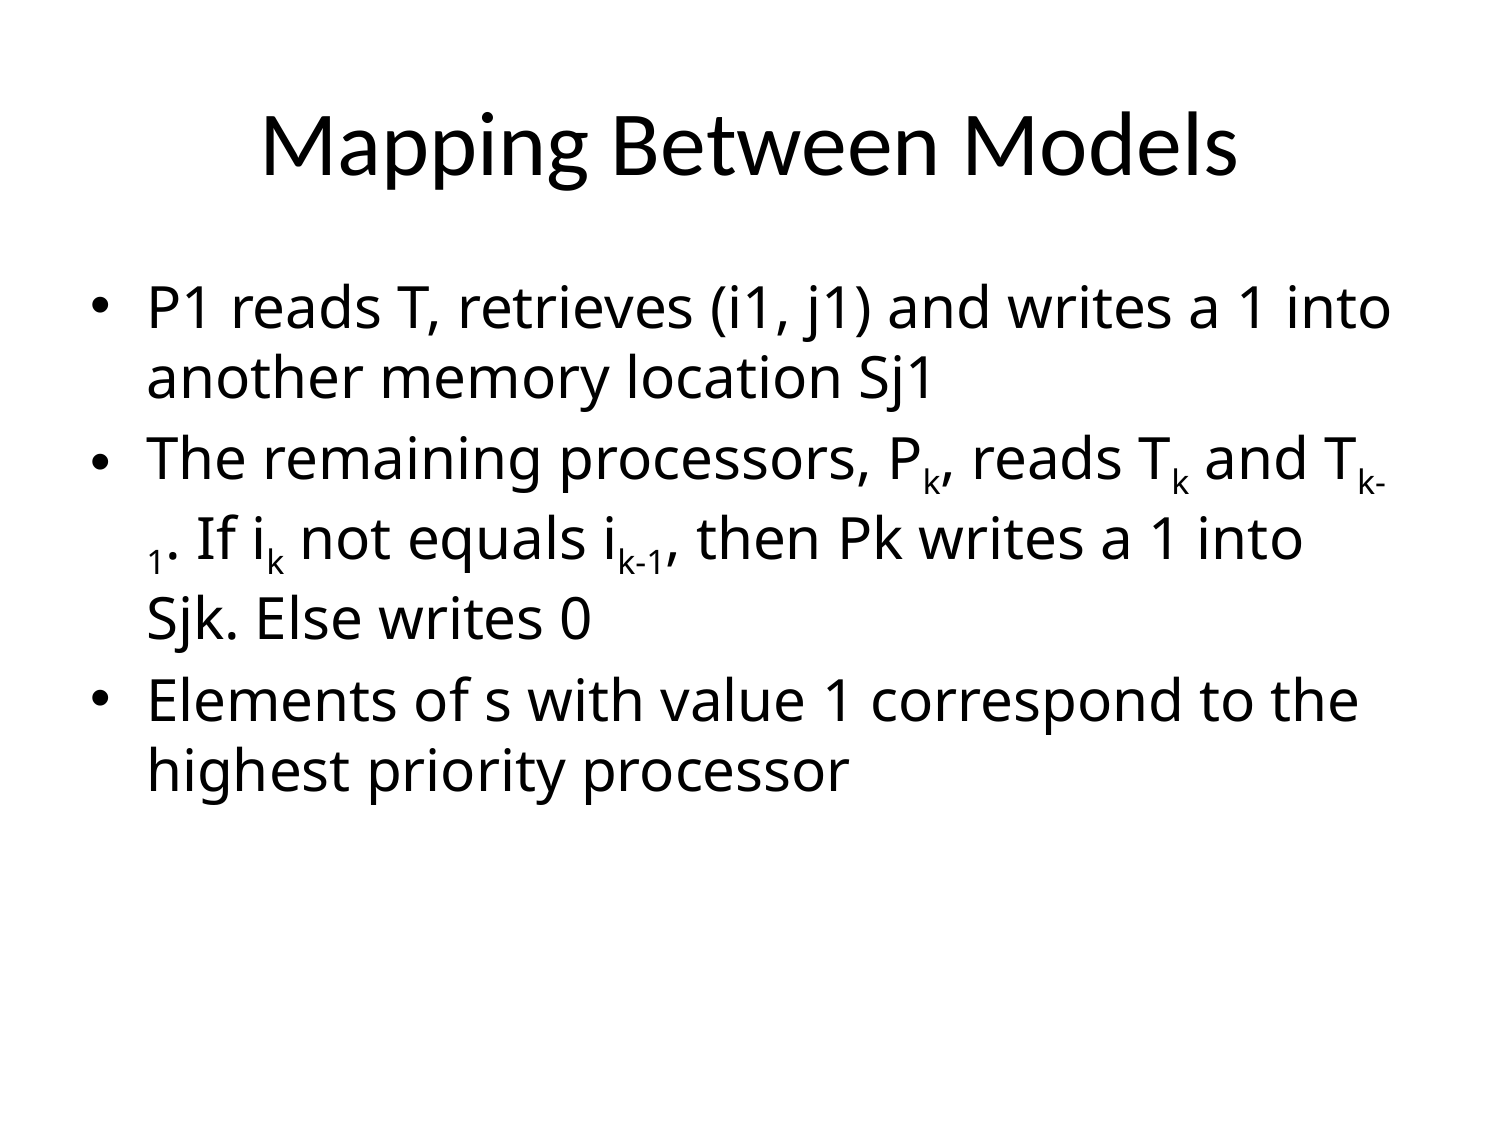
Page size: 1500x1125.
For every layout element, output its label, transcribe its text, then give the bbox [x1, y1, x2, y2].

list P1 reads T, retrieves (i1, j1) and writes a 1 into another memory location Sj1 The remaining processors, Pk, reads Tk and Tk-1. If ik not equals ik-1, then Pk writes a 1 into Sjk. Else writes 0 Elements of s with value 1 correspond to the highest priority processor [75, 262, 1425, 1005]
title Mapping Between Models [75, 45, 1425, 233]
